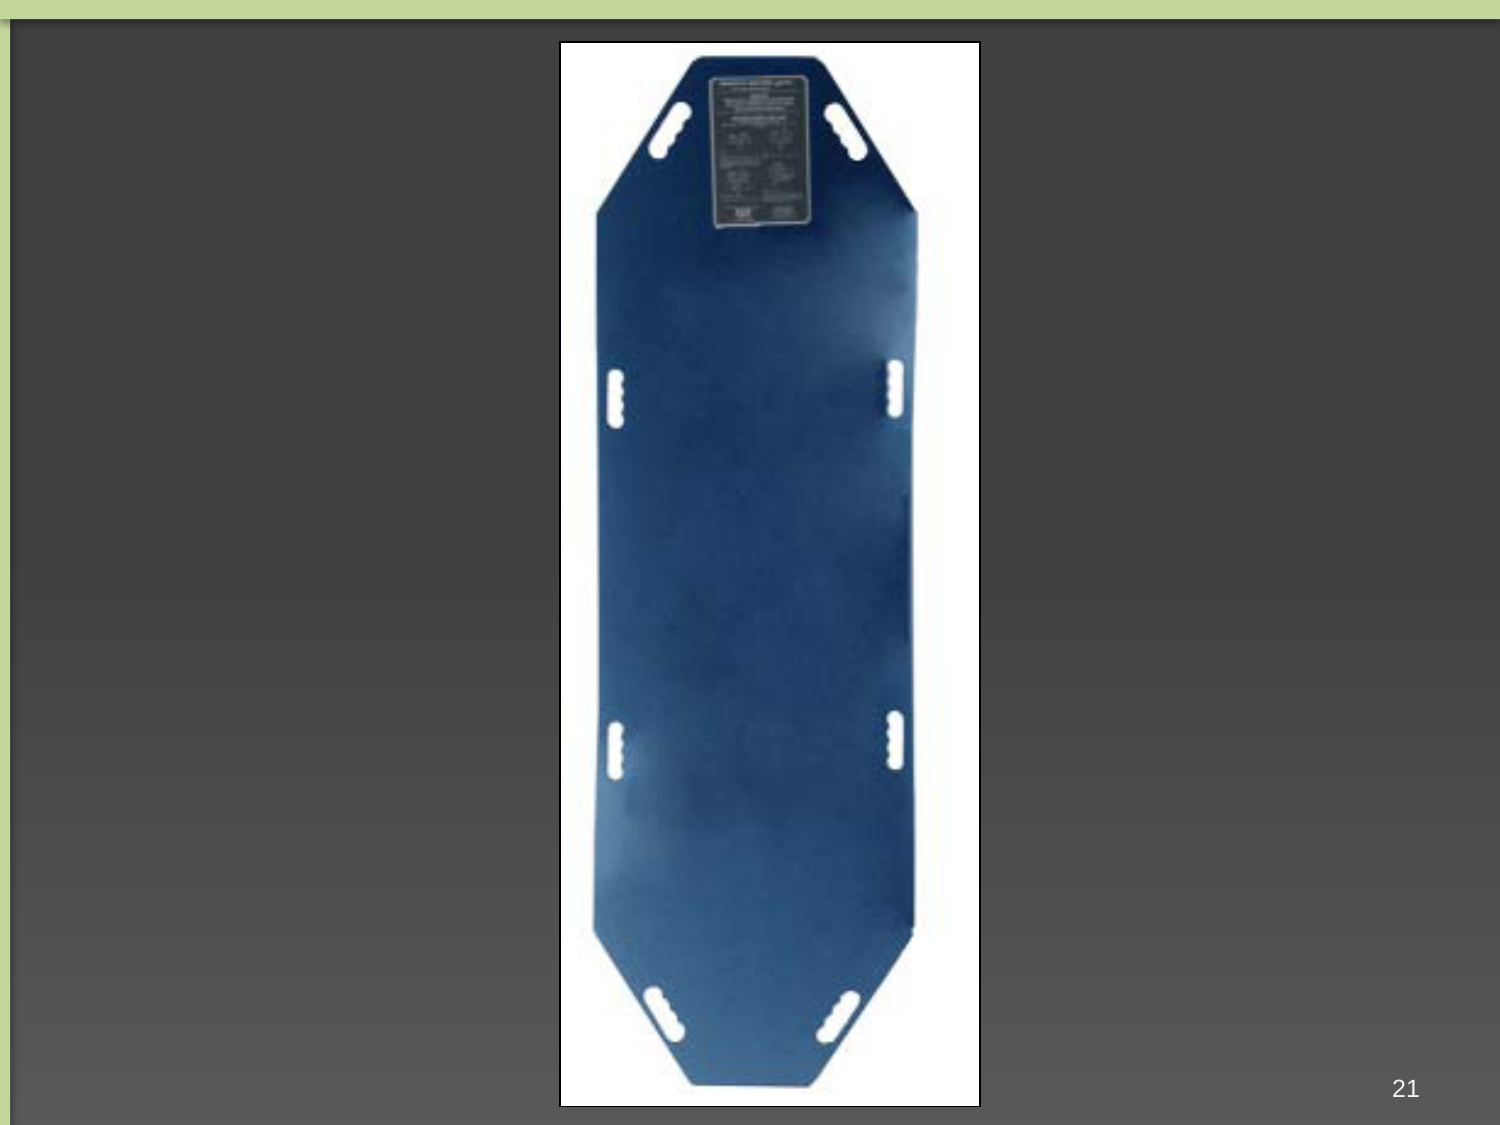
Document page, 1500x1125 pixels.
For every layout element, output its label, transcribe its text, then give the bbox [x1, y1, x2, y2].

slide_number 20 [1085, 1057, 1436, 1118]
picture [560, 42, 980, 1107]
